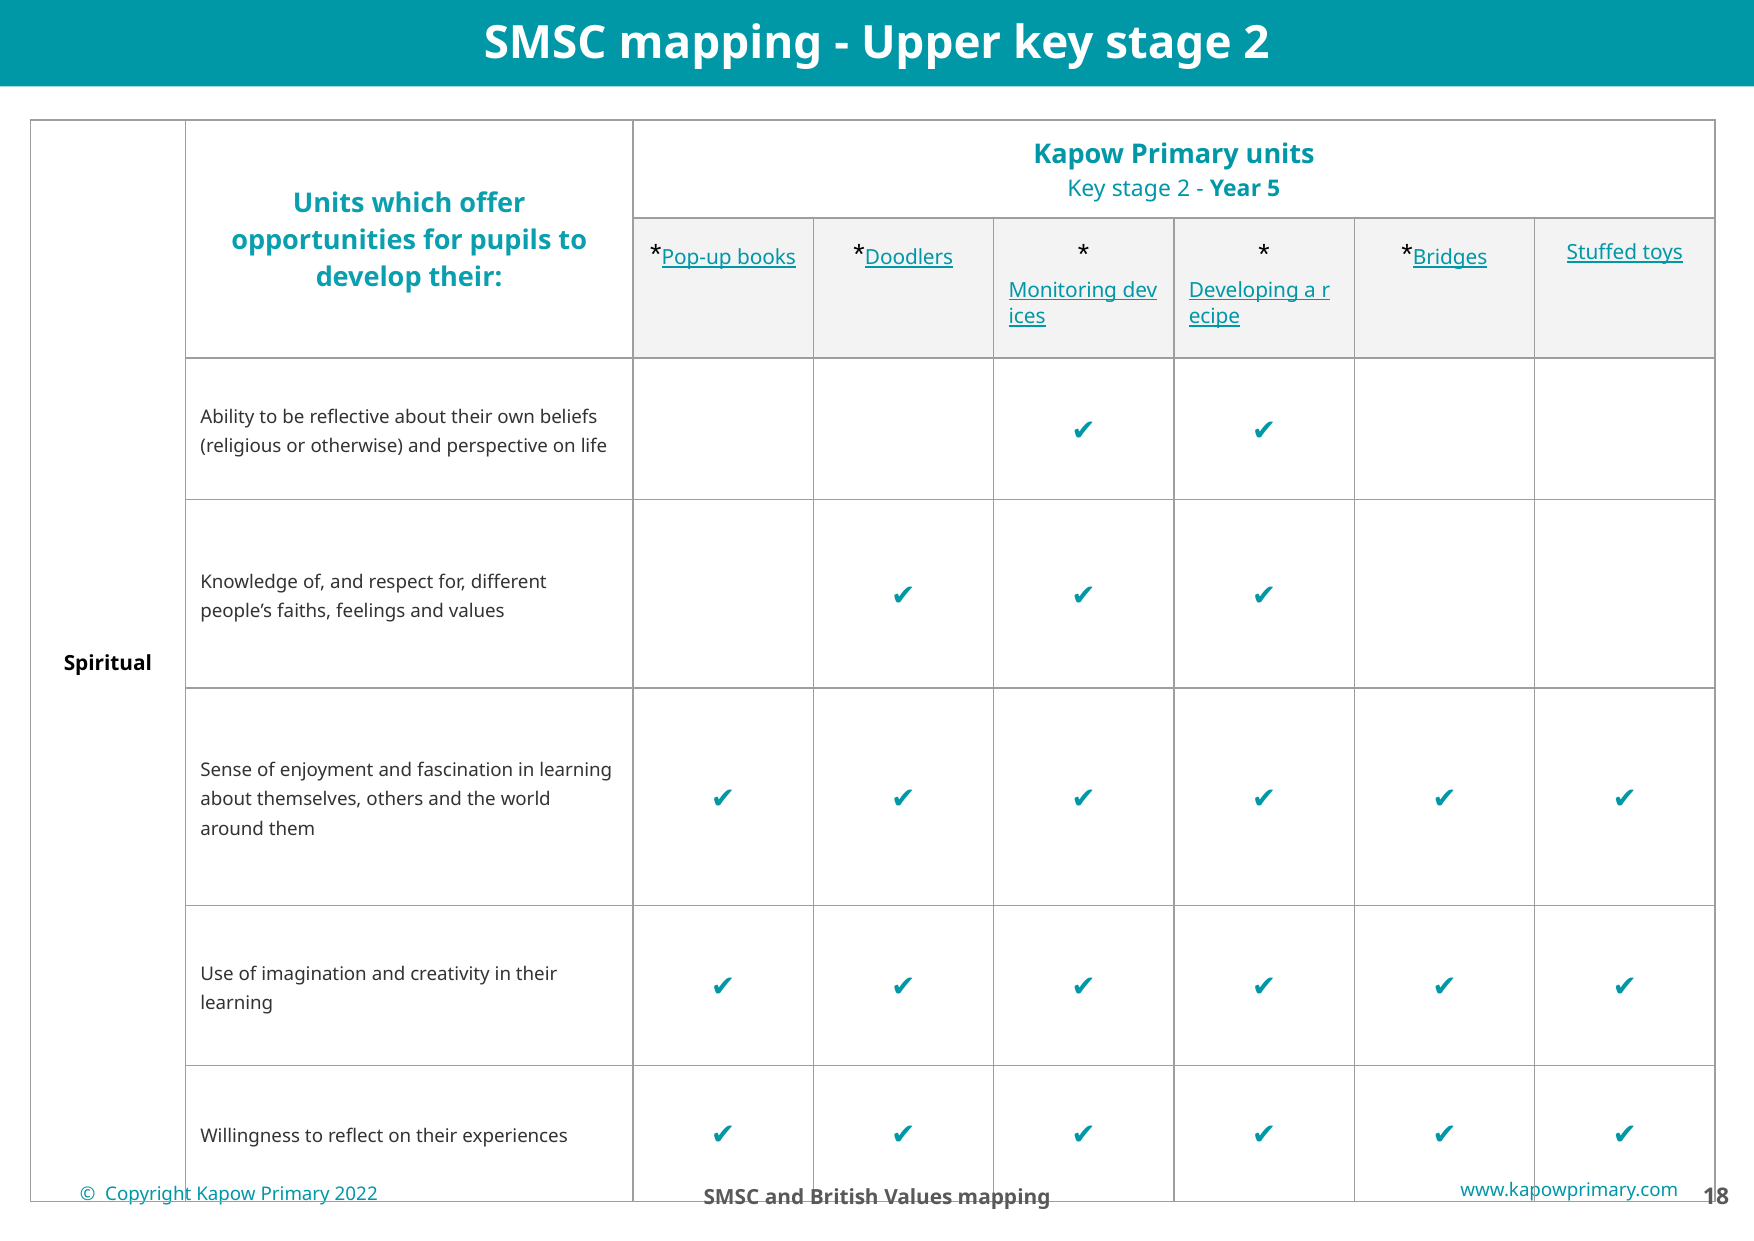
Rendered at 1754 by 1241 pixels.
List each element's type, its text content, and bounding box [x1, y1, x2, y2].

table_cell [1535, 359, 1714, 499]
table_cell ✔ [1535, 906, 1714, 1065]
table_cell *Developing a recipe [1175, 219, 1354, 357]
table_cell [1535, 500, 1714, 687]
table_cell ✔ [1355, 906, 1534, 1065]
table_cell ✔ [1535, 1066, 1714, 1201]
table_cell Ability to be reflective about their own beliefs (religious or otherwise) and perspective on life [186, 359, 632, 499]
table_header Units which offer opportunities for pupils to develop their: [186, 121, 632, 357]
table_cell ✔ [814, 500, 993, 687]
table_cell ✔ [994, 1066, 1173, 1168]
table_cell Knowledge of, and respect for, different people’s faiths, feelings and values [186, 500, 632, 687]
table_cell ✔ [1175, 1066, 1354, 1201]
table_cell *Pop-up books [634, 219, 813, 357]
table_header Kapow Primary units Key stage 2 - Year 5 [634, 121, 1714, 217]
table_cell ✔ [1535, 689, 1714, 905]
table_cell ✔ [814, 906, 993, 1065]
table_cell ✔ [1355, 1066, 1534, 1201]
table_header Spiritual [31, 121, 185, 1201]
table_cell *Doodlers [814, 219, 993, 357]
table_cell ✔ [634, 1066, 813, 1168]
table_cell [634, 500, 813, 687]
table_cell ✔ [994, 500, 1173, 687]
table_cell ✔ [814, 689, 993, 905]
table_cell ✔ [1175, 500, 1354, 687]
table_cell *Monitoring devices [994, 219, 1173, 357]
table_cell Willingness to reflect on their experiences [186, 1066, 632, 1201]
slide_number ‹#› [1641, 1164, 1747, 1241]
subtitle SMSC and British Values mapping [578, 1168, 1176, 1214]
table_cell ✔ [994, 906, 1173, 1065]
table_cell [1355, 359, 1534, 499]
table_cell ✔ [1355, 689, 1534, 905]
table_cell [1355, 500, 1534, 687]
table_cell ✔ [994, 359, 1173, 499]
table_cell ✔ [634, 906, 813, 1065]
table_cell [814, 359, 993, 499]
table_cell ✔ [634, 689, 813, 905]
table_cell Sense of enjoyment and fascination in learning about themselves, others and the world around them [186, 689, 632, 905]
table_cell Use of imagination and creativity in their learning [186, 906, 632, 1065]
table_cell ✔ [1175, 359, 1354, 499]
table_cell [634, 359, 813, 499]
table_cell ✔ [1175, 906, 1354, 1065]
table_cell Stuffed toys [1535, 219, 1714, 357]
subtitle SMSC mapping - Upper key stage 2 [0, 0, 1754, 87]
table_cell *Bridges [1355, 219, 1534, 357]
table_cell ✔ [814, 1066, 993, 1168]
table_cell ✔ [994, 689, 1173, 905]
table_cell ✔ [1175, 689, 1354, 905]
